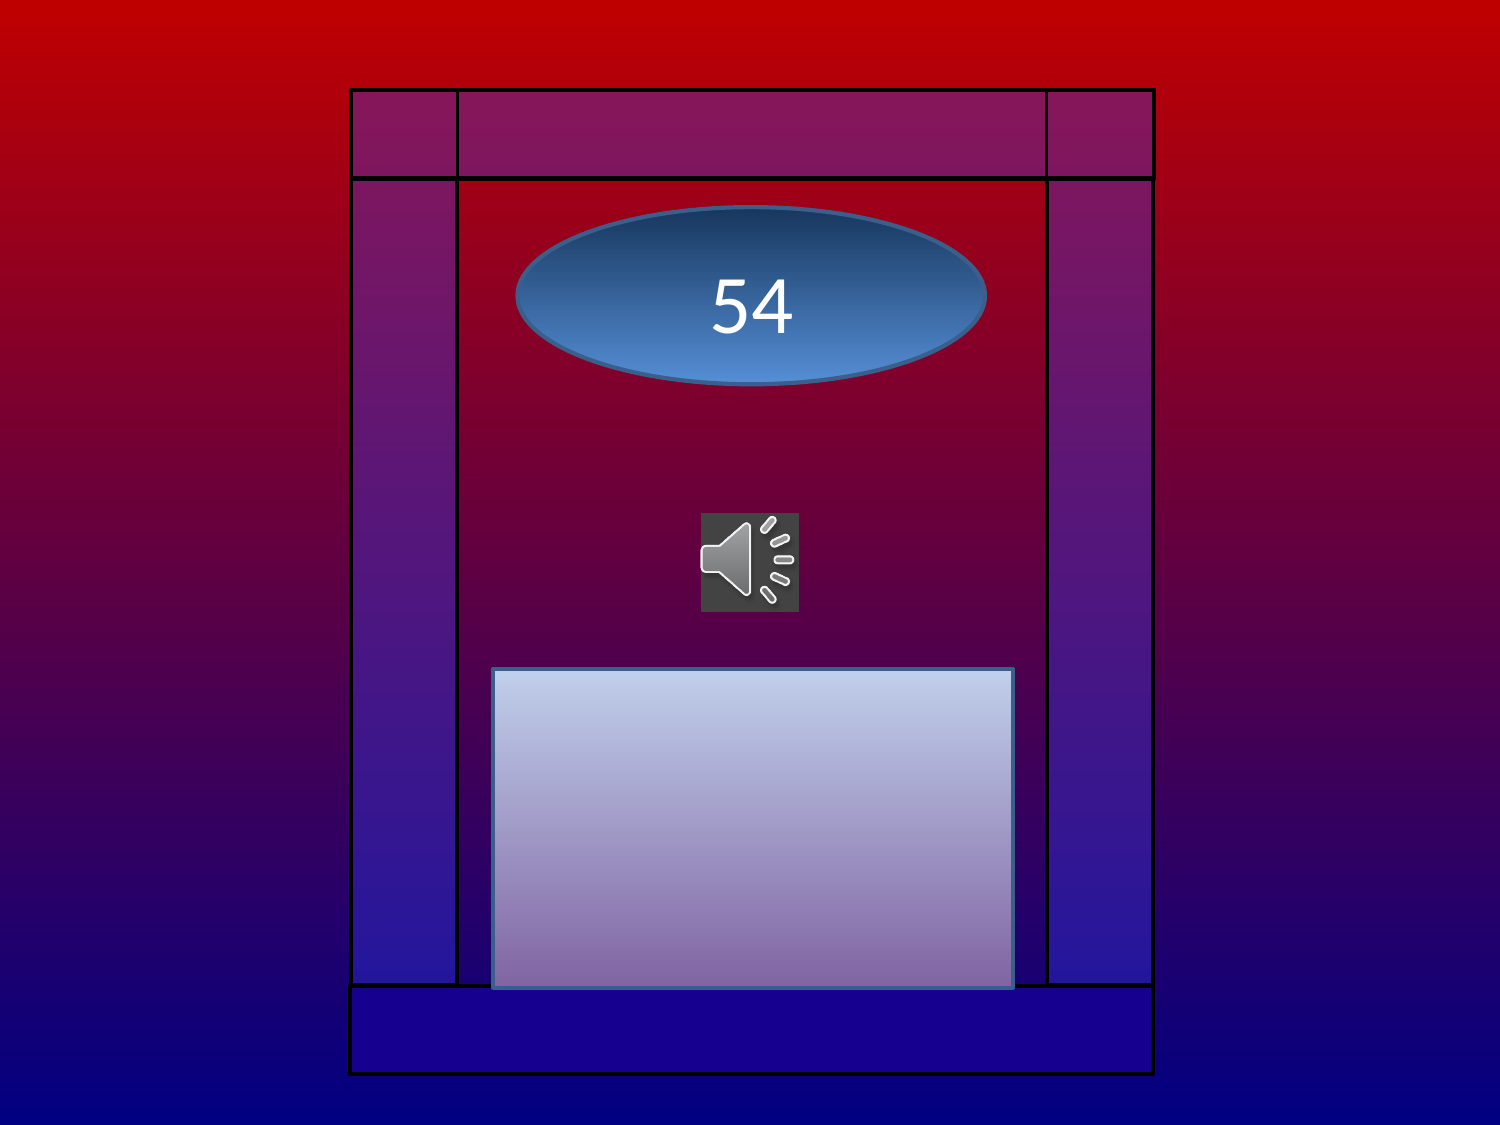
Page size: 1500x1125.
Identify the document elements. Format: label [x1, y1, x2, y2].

picture [699, 512, 801, 613]
text_box [349, 88, 1046, 181]
text_box [349, 181, 459, 987]
text_box [348, 984, 1155, 1076]
text_box [1048, 88, 1156, 181]
text_box [491, 667, 1015, 990]
text_box [1045, 181, 1155, 987]
text_box [517, 206, 986, 385]
